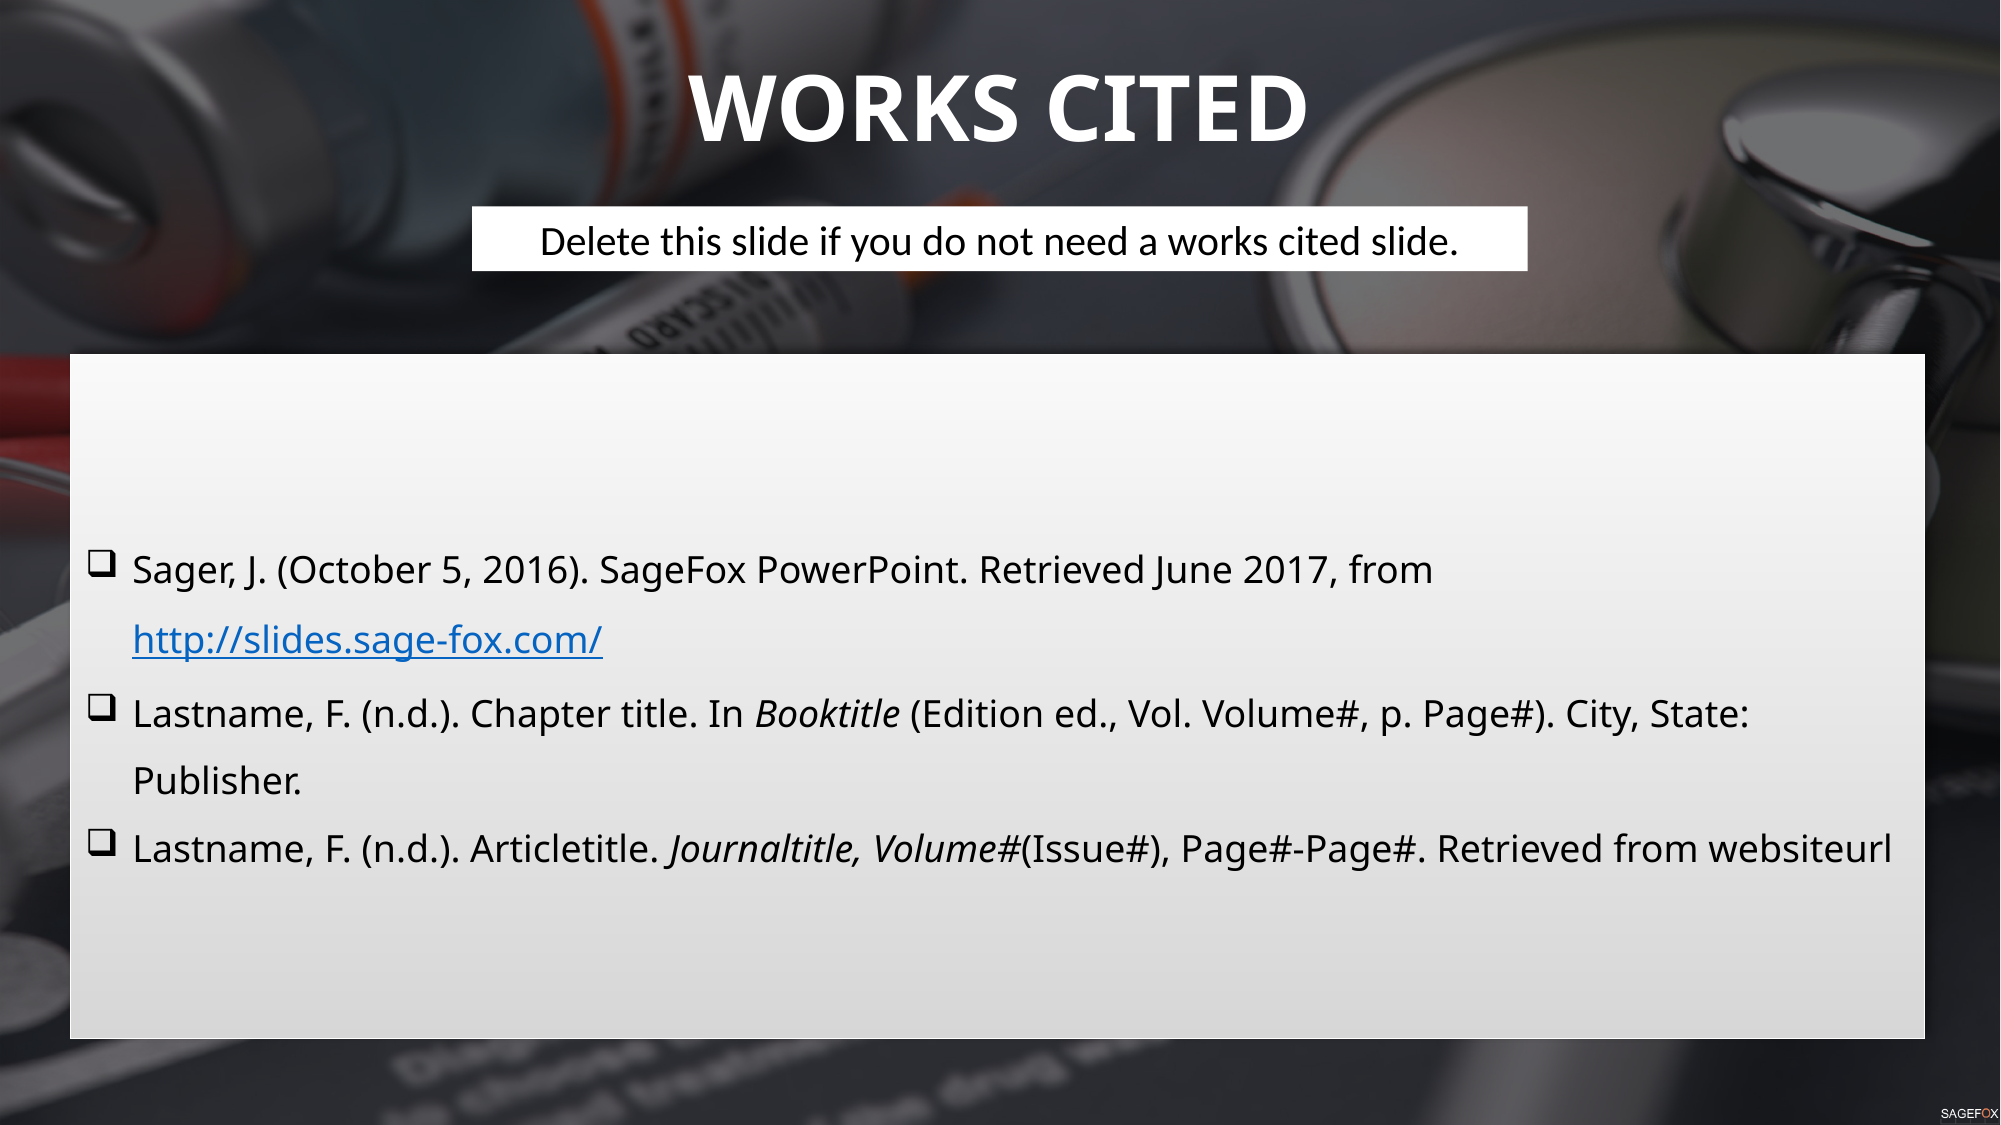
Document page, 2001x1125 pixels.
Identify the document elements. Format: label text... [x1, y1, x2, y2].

text_box Sager, J. (October 5, 2016). SageFox PowerPoint. Retrieved June 2017, from http://slides.sage-fox.com/ Lastname, F. (n.d.). Chapter title. In Booktitle (Edition ed., Vol. Volume#, p. Page#). City, State: Publisher. Lastname, F. (n.d.). Articletitle. Journaltitle, Volume#(Issue#), Page#-Page#. Retrieved from websiteurl [70, 354, 1925, 1039]
text_box WORKS CITED [548, 42, 1452, 167]
text_box Delete this slide if you do not need a works cited slide. [472, 206, 1528, 272]
picture [0, 0, 2001, 1125]
